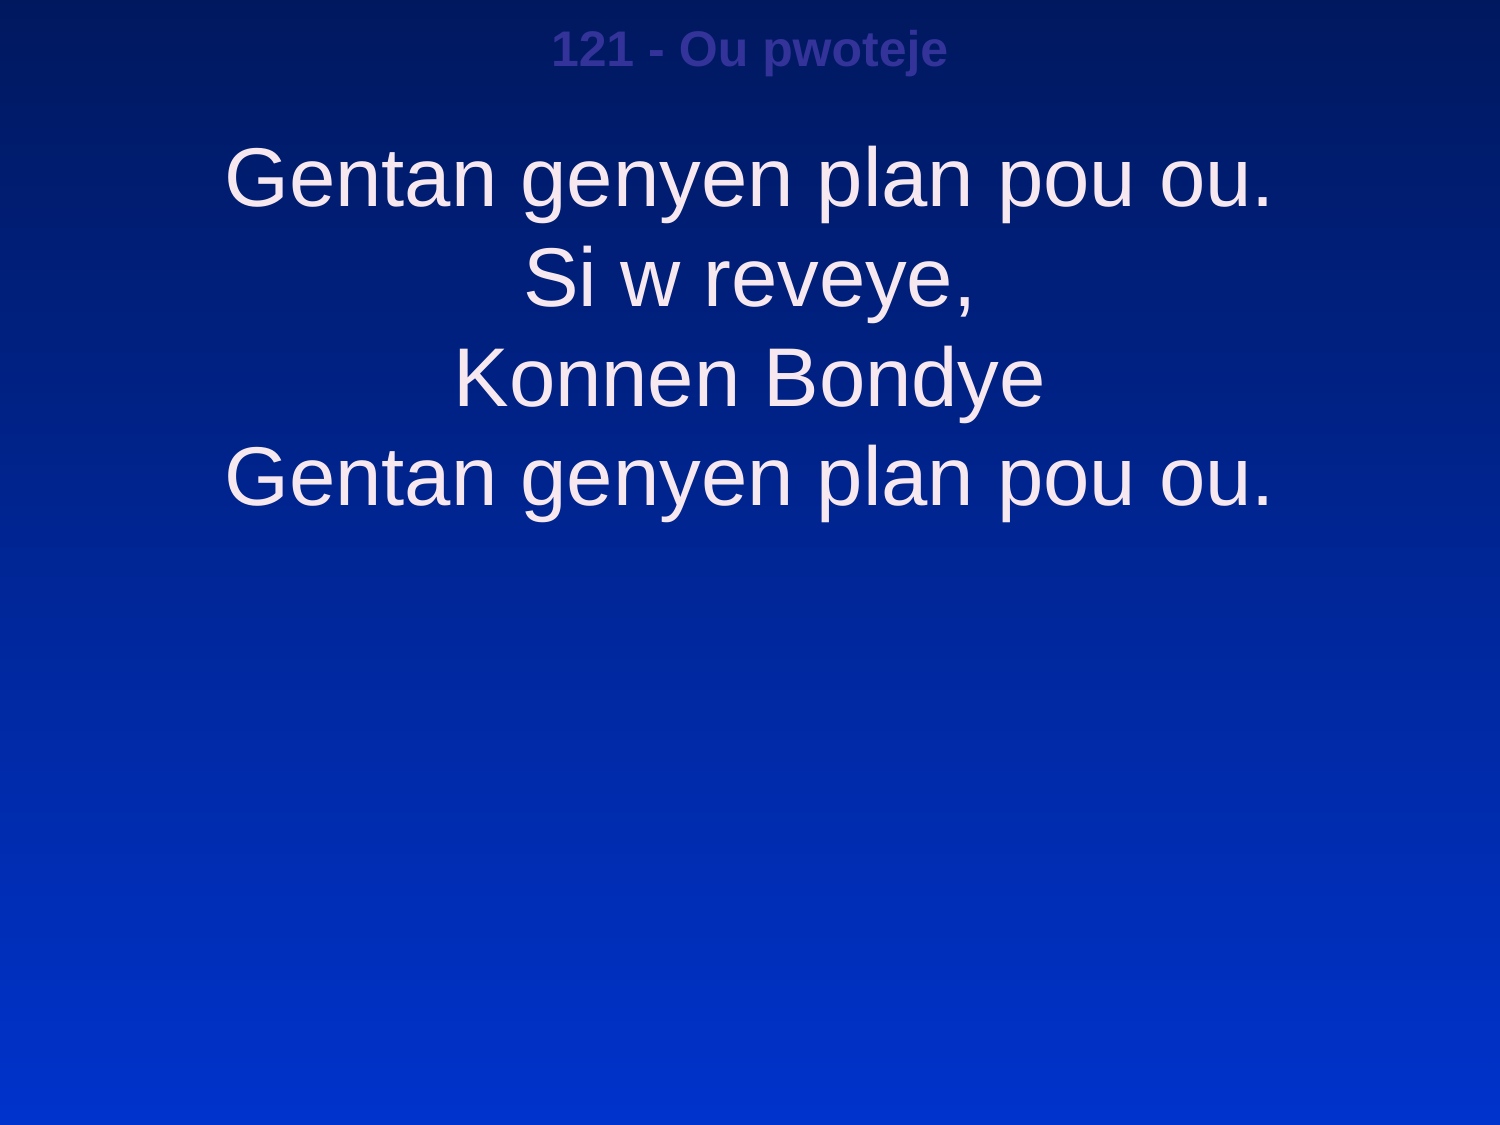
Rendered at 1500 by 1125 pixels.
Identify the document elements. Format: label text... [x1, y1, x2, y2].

text_box Gentan genyen plan pou ou. Si w reveye, Konnen Bondye Gentan genyen plan pou ou. [79, 115, 1421, 530]
text_box 121 - Ou pwoteje [0, 9, 1500, 79]
